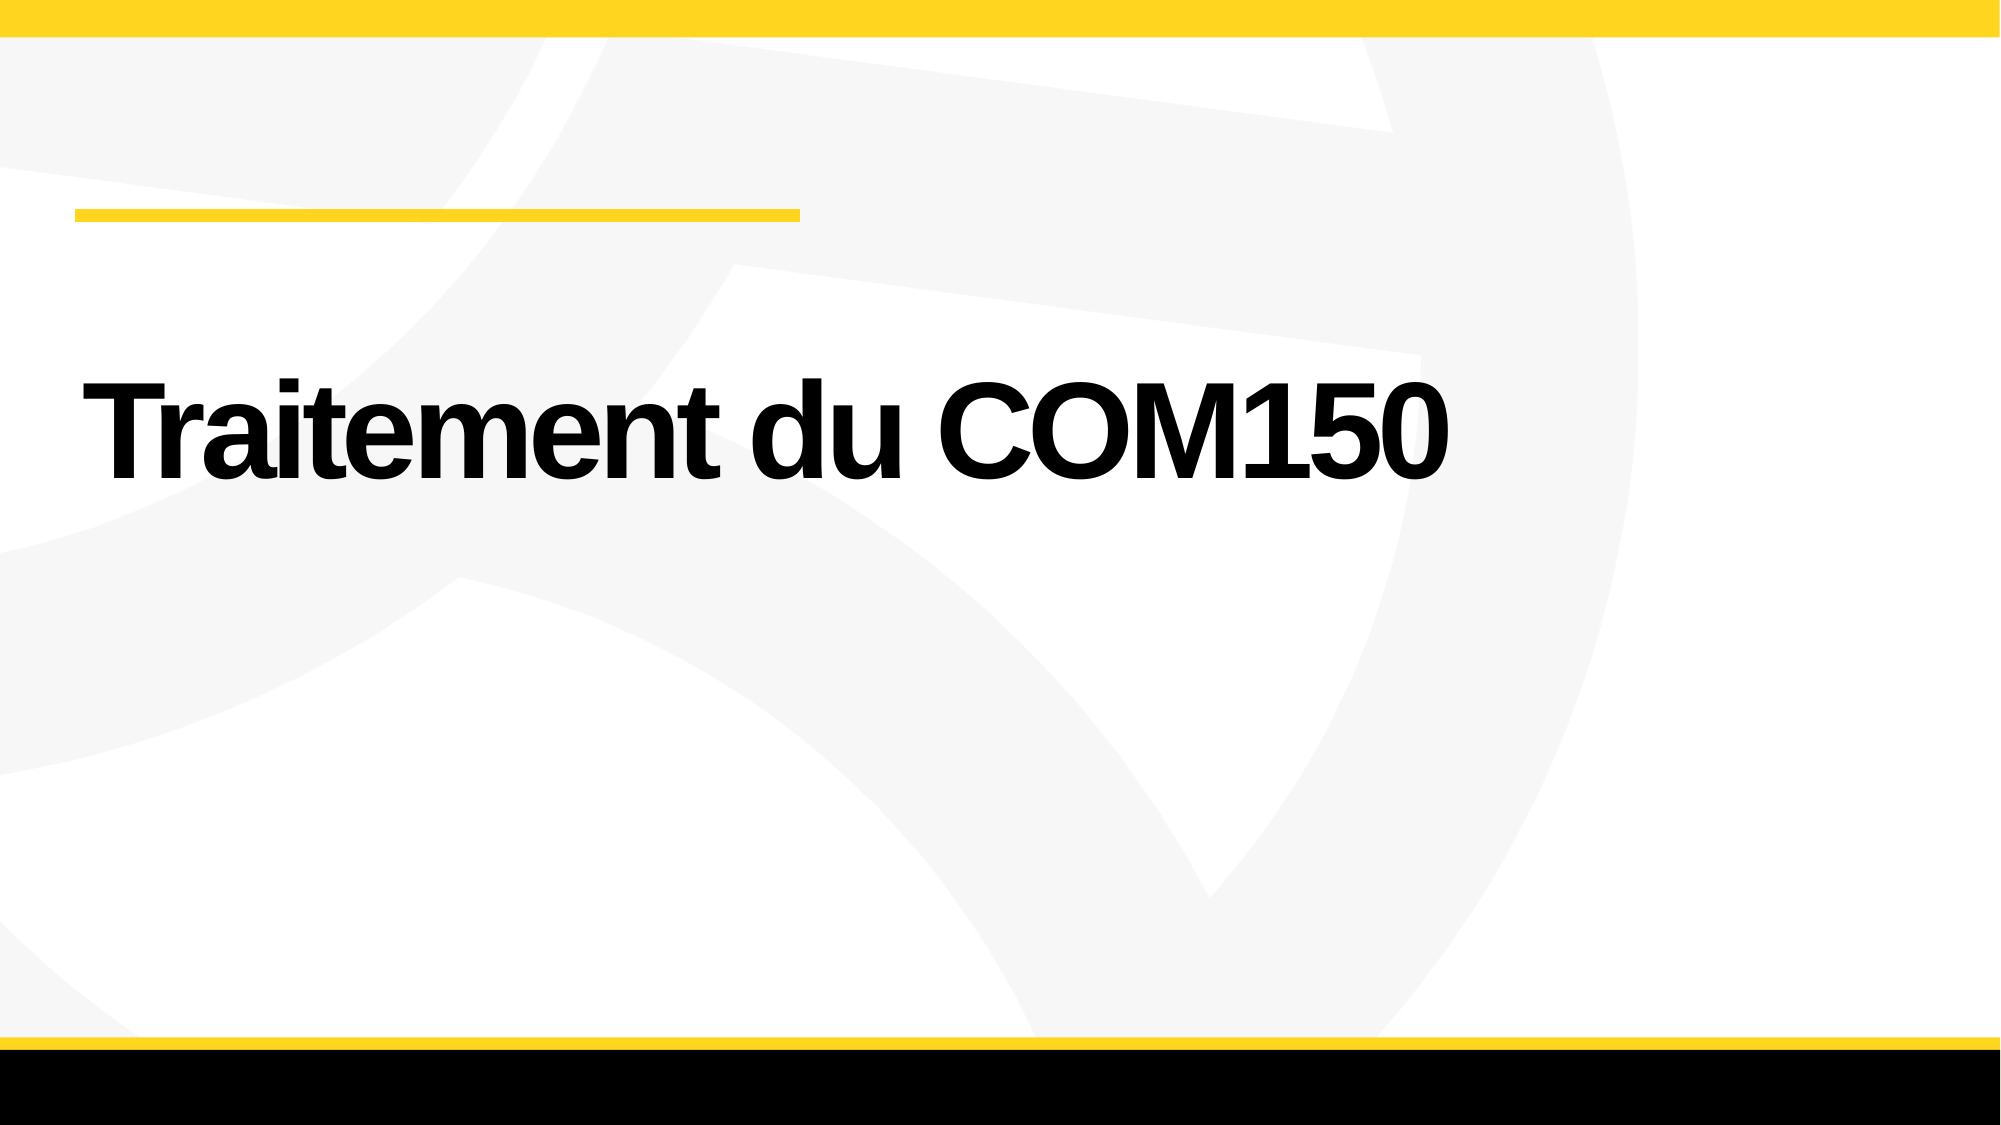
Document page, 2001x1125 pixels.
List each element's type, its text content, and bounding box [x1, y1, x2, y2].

title Traitement du COM150 [67, 257, 1755, 618]
picture [0, 38, 1639, 1037]
